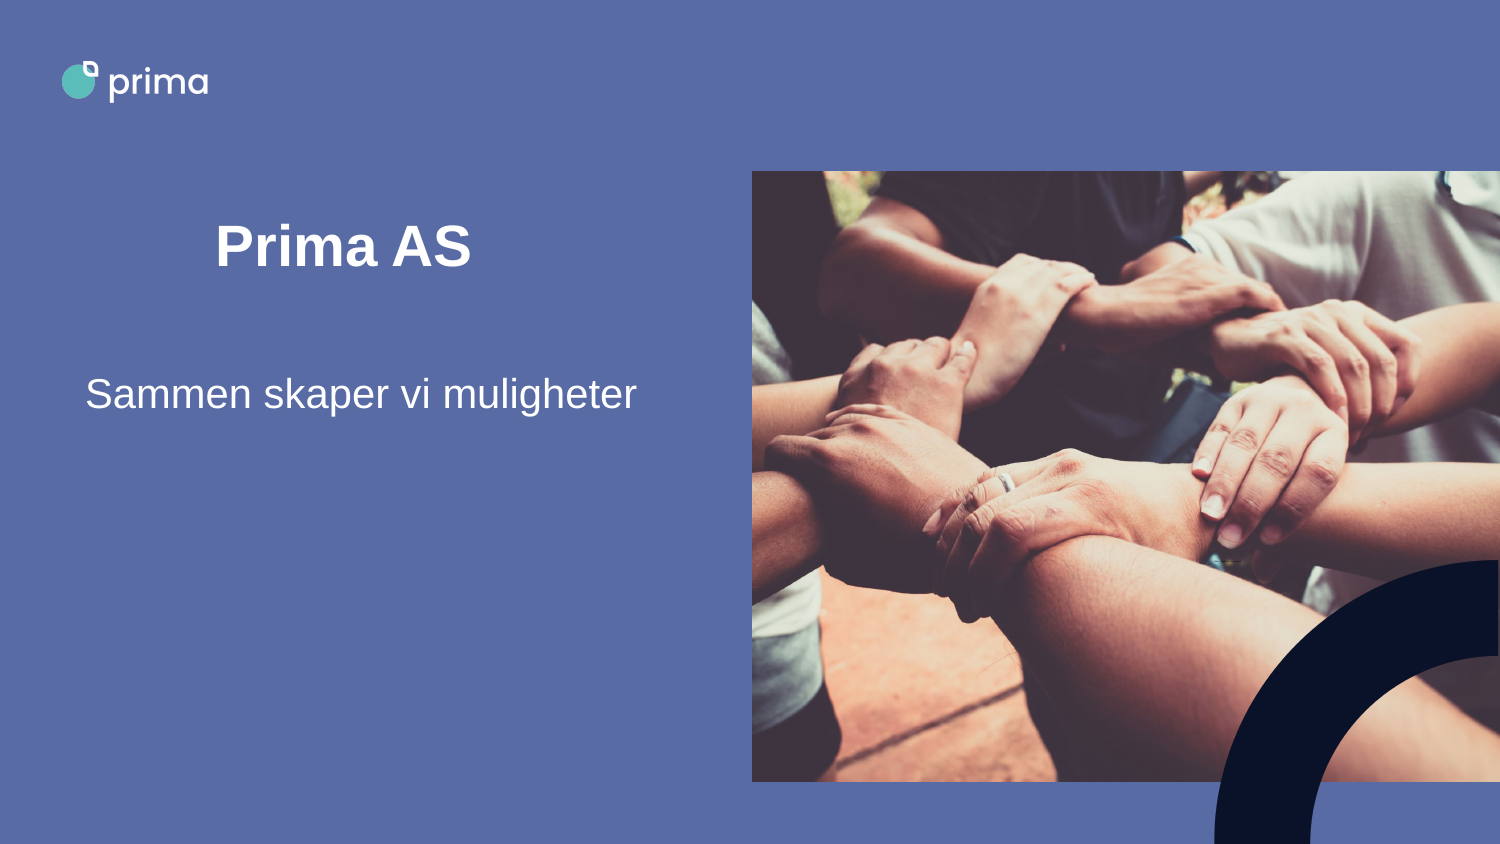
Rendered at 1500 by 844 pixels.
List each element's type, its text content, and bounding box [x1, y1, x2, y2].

subtitle Sammen skaper vi muligheter [58, 366, 677, 448]
picture [62, 61, 210, 114]
text_box Raus – Engasjert – Nyskapende [1214, 782, 1499, 844]
title Prima AS [43, 207, 661, 338]
picture [752, 171, 1500, 782]
